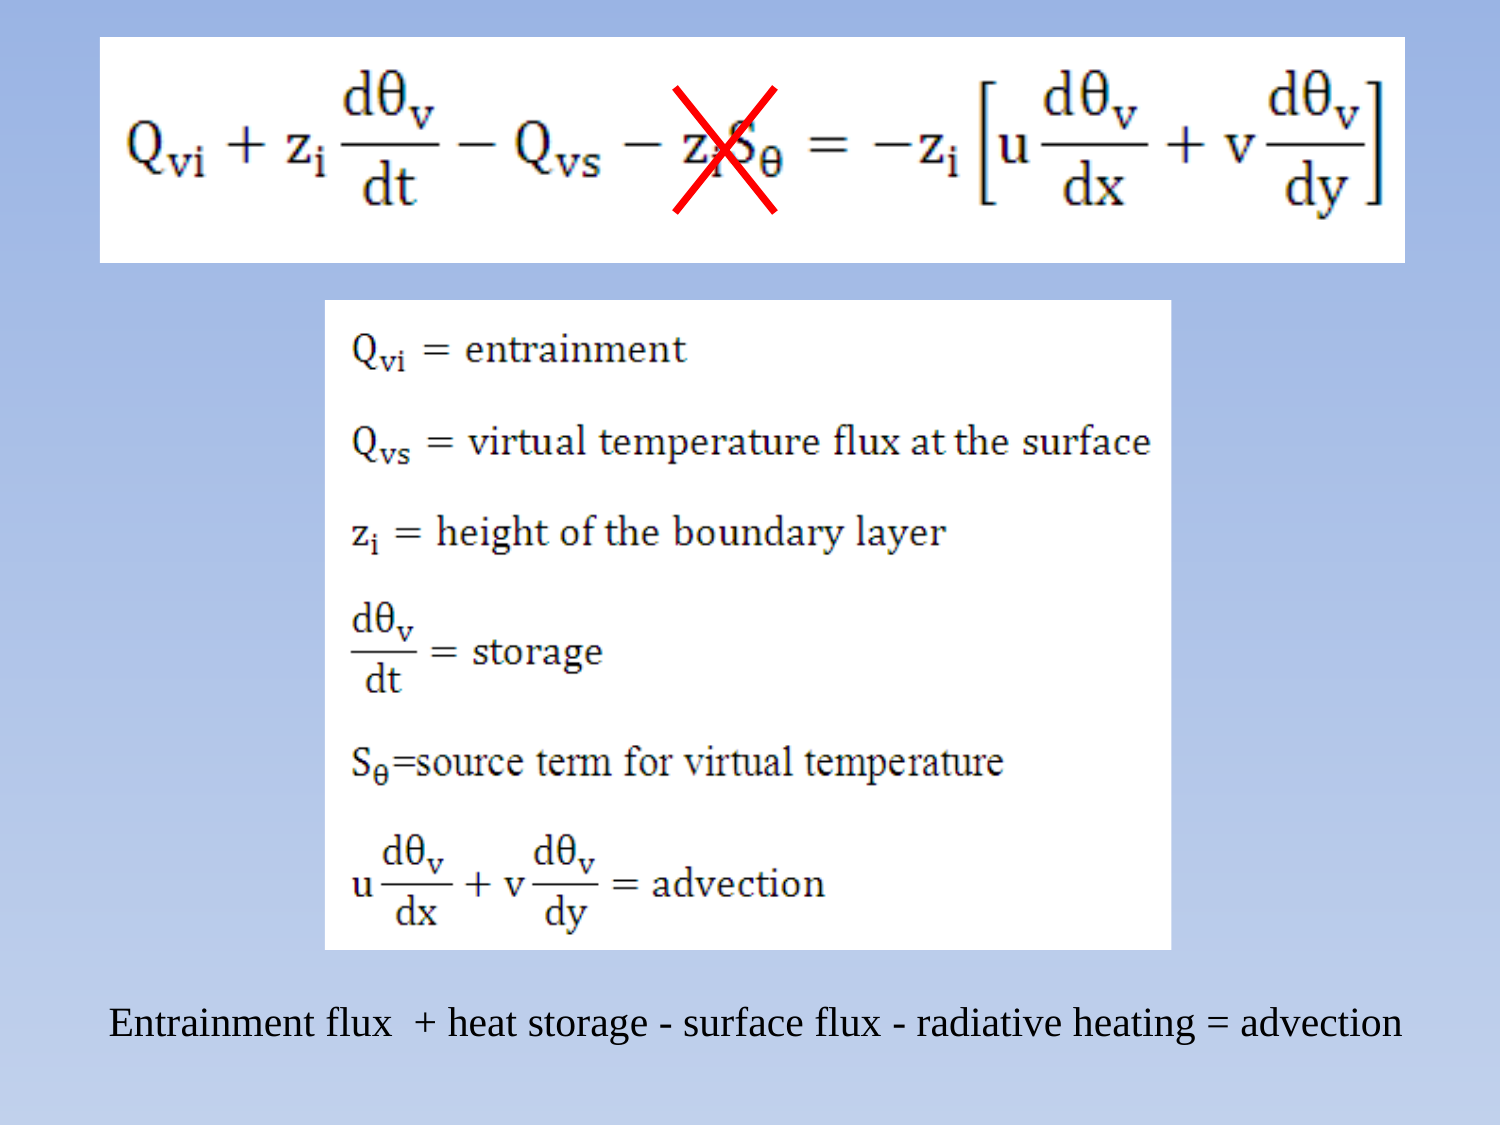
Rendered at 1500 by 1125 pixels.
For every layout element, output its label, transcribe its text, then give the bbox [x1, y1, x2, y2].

picture [324, 299, 1172, 951]
list Entrainment flux + heat storage - surface flux - radiative heating = advection [62, 987, 1450, 1075]
picture [99, 37, 1406, 263]
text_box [674, 87, 776, 213]
